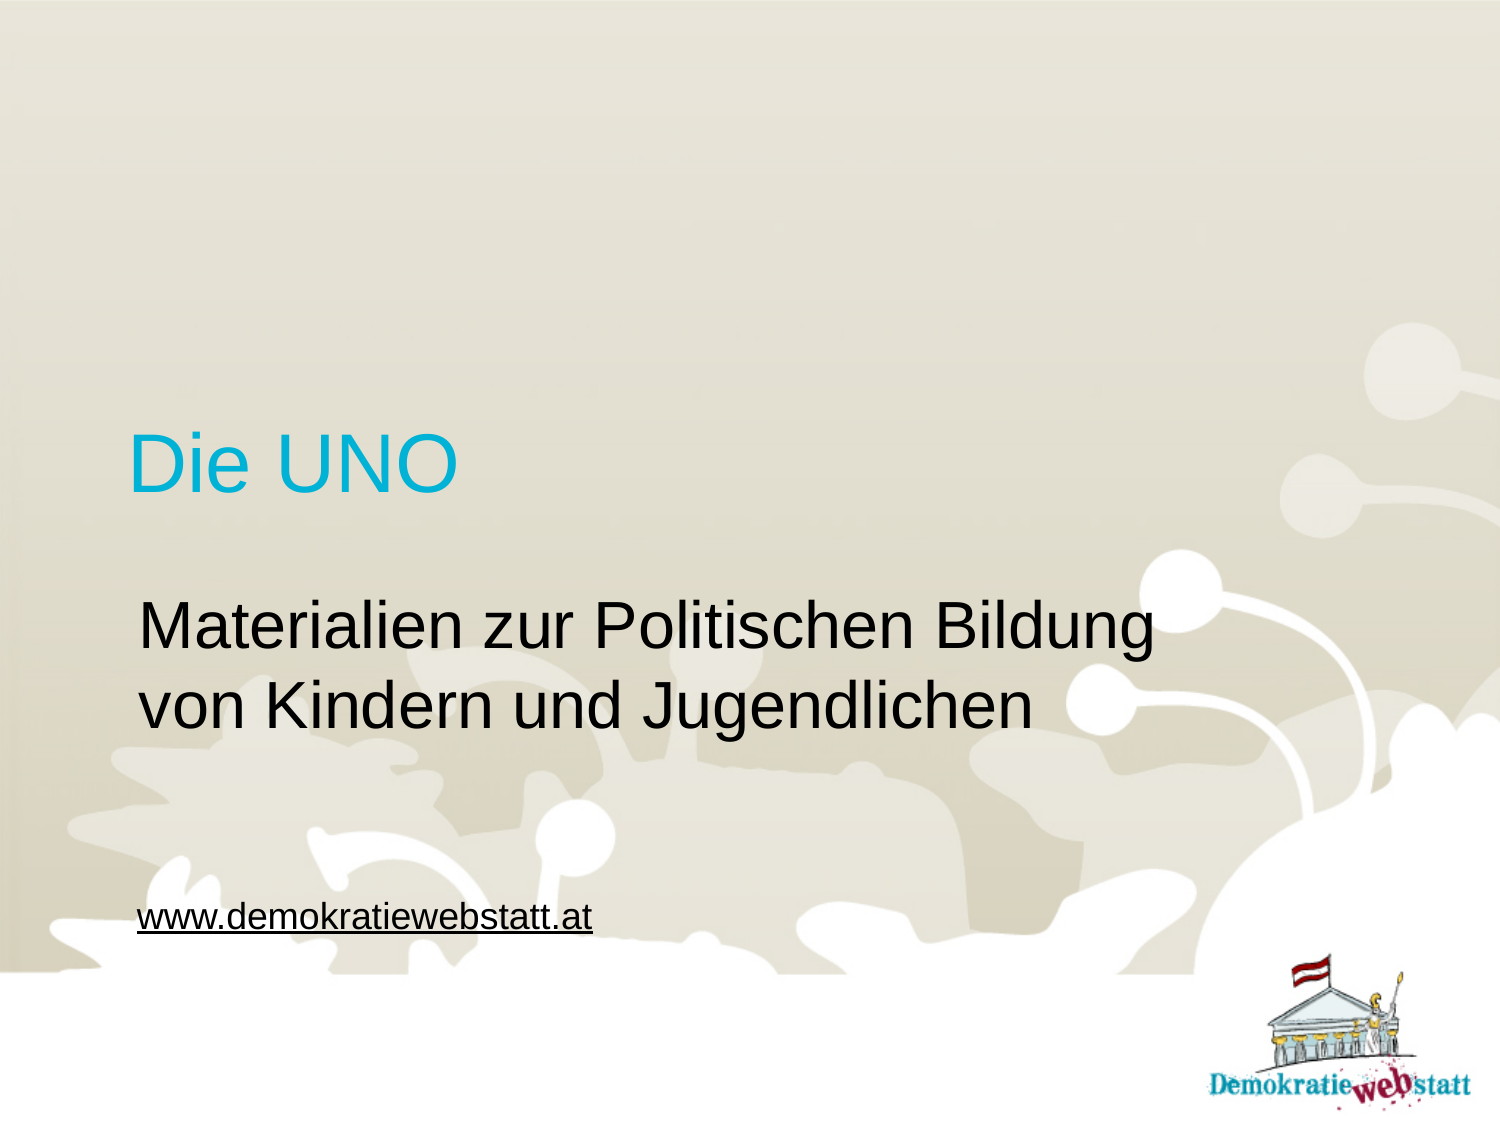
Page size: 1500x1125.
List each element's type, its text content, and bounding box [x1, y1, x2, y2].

subtitle Materialien zur Politischen Bildung von Kindern und Jugendlichen [123, 573, 1235, 862]
text_box www.demokratiewebstatt.at [122, 884, 619, 945]
picture [0, 0, 1500, 1125]
title Die UNO [111, 207, 1211, 518]
